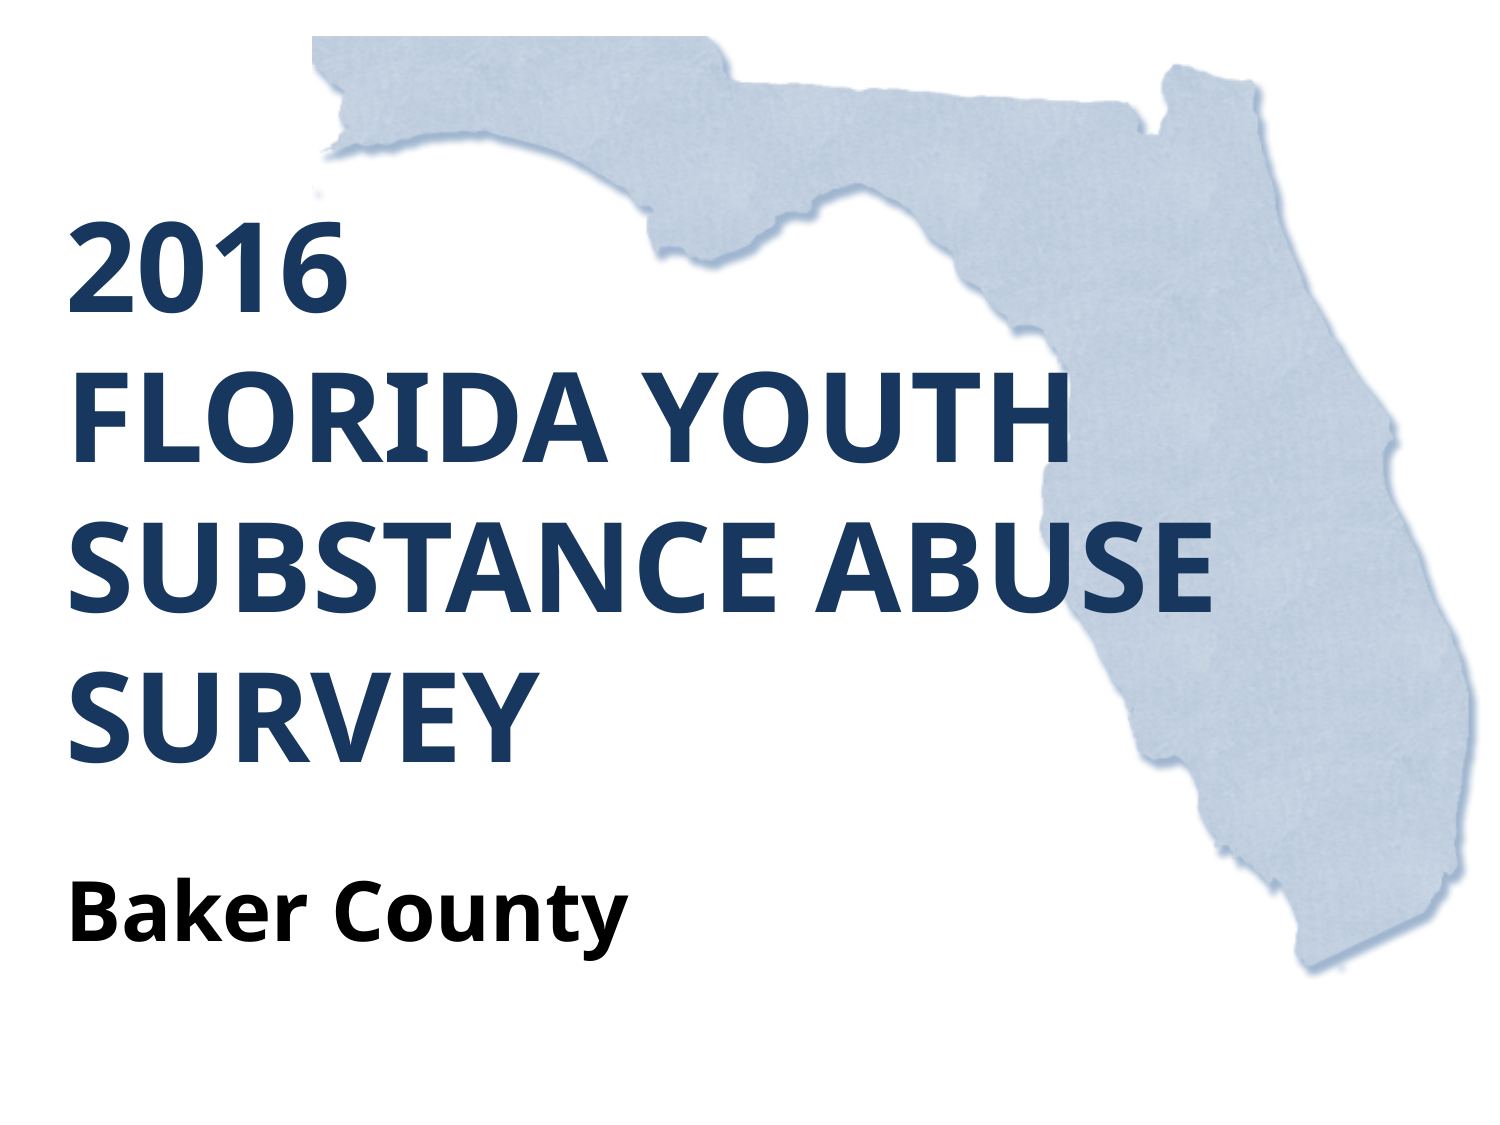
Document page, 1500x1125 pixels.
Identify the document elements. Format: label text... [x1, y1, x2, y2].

title 2016 FLORIDA YOUTH SUBSTANCE ABUSE SURVEY [49, 224, 307, 751]
picture [312, 35, 1500, 988]
subtitle Baker County [49, 862, 307, 988]
